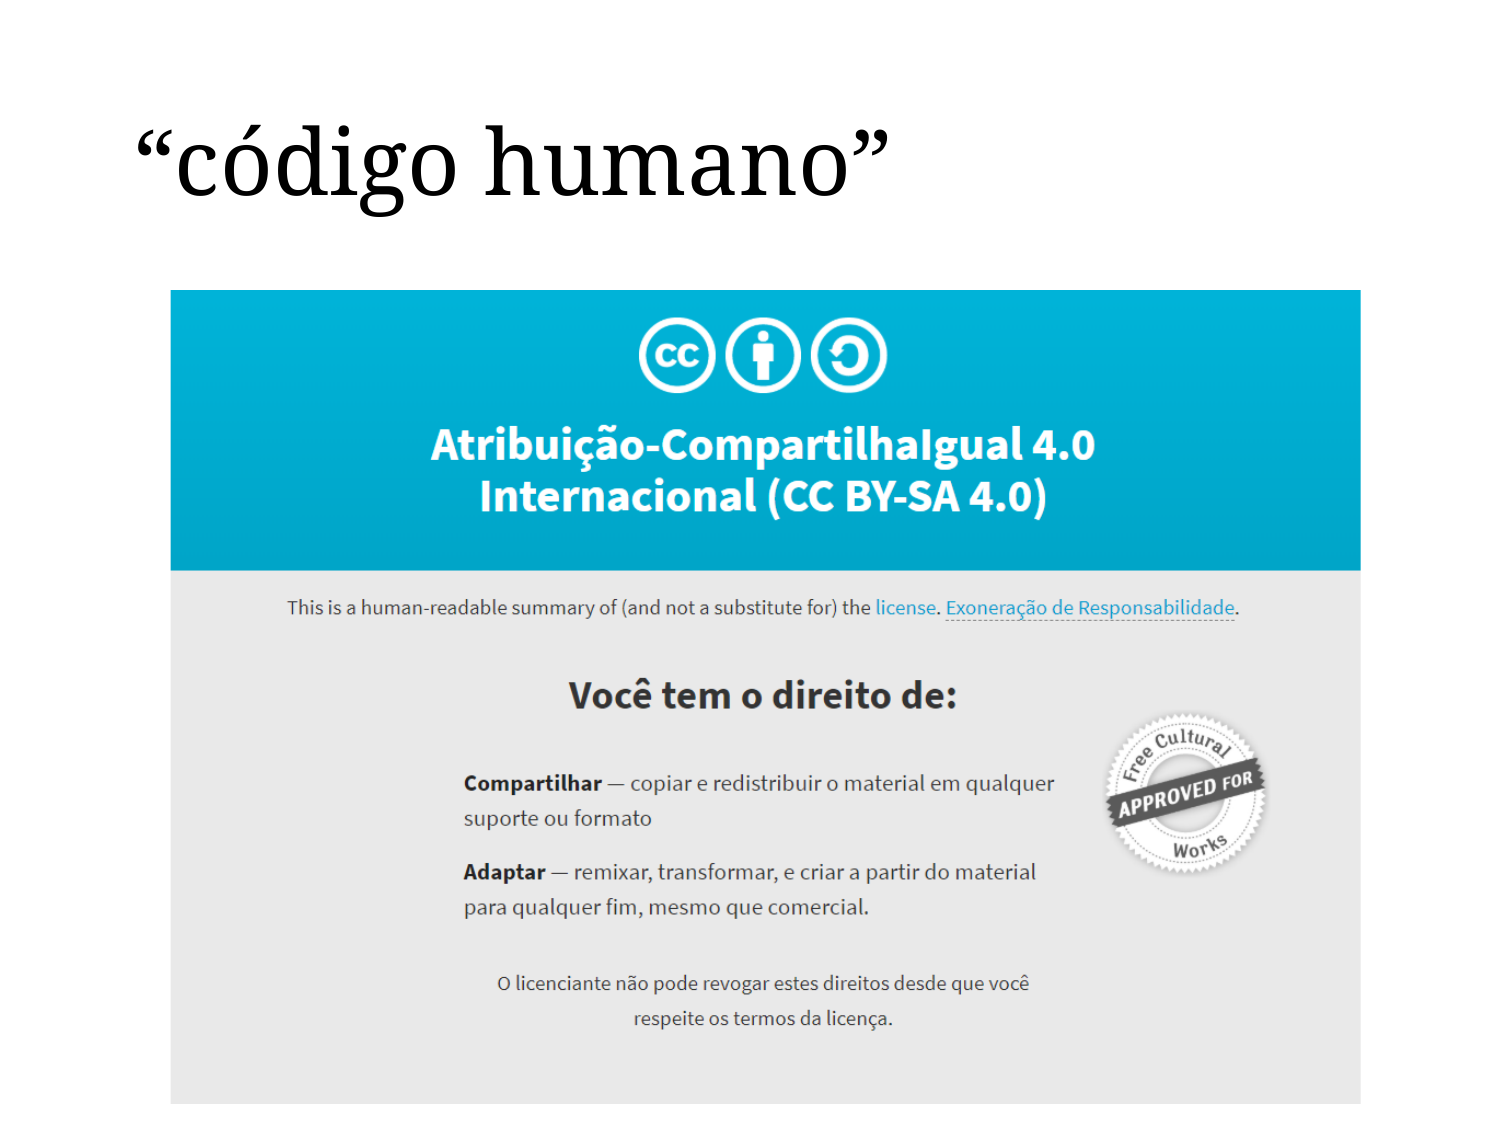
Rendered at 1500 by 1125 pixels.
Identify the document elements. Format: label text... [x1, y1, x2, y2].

picture [170, 290, 1361, 1105]
title “código humano” [118, 56, 1413, 275]
